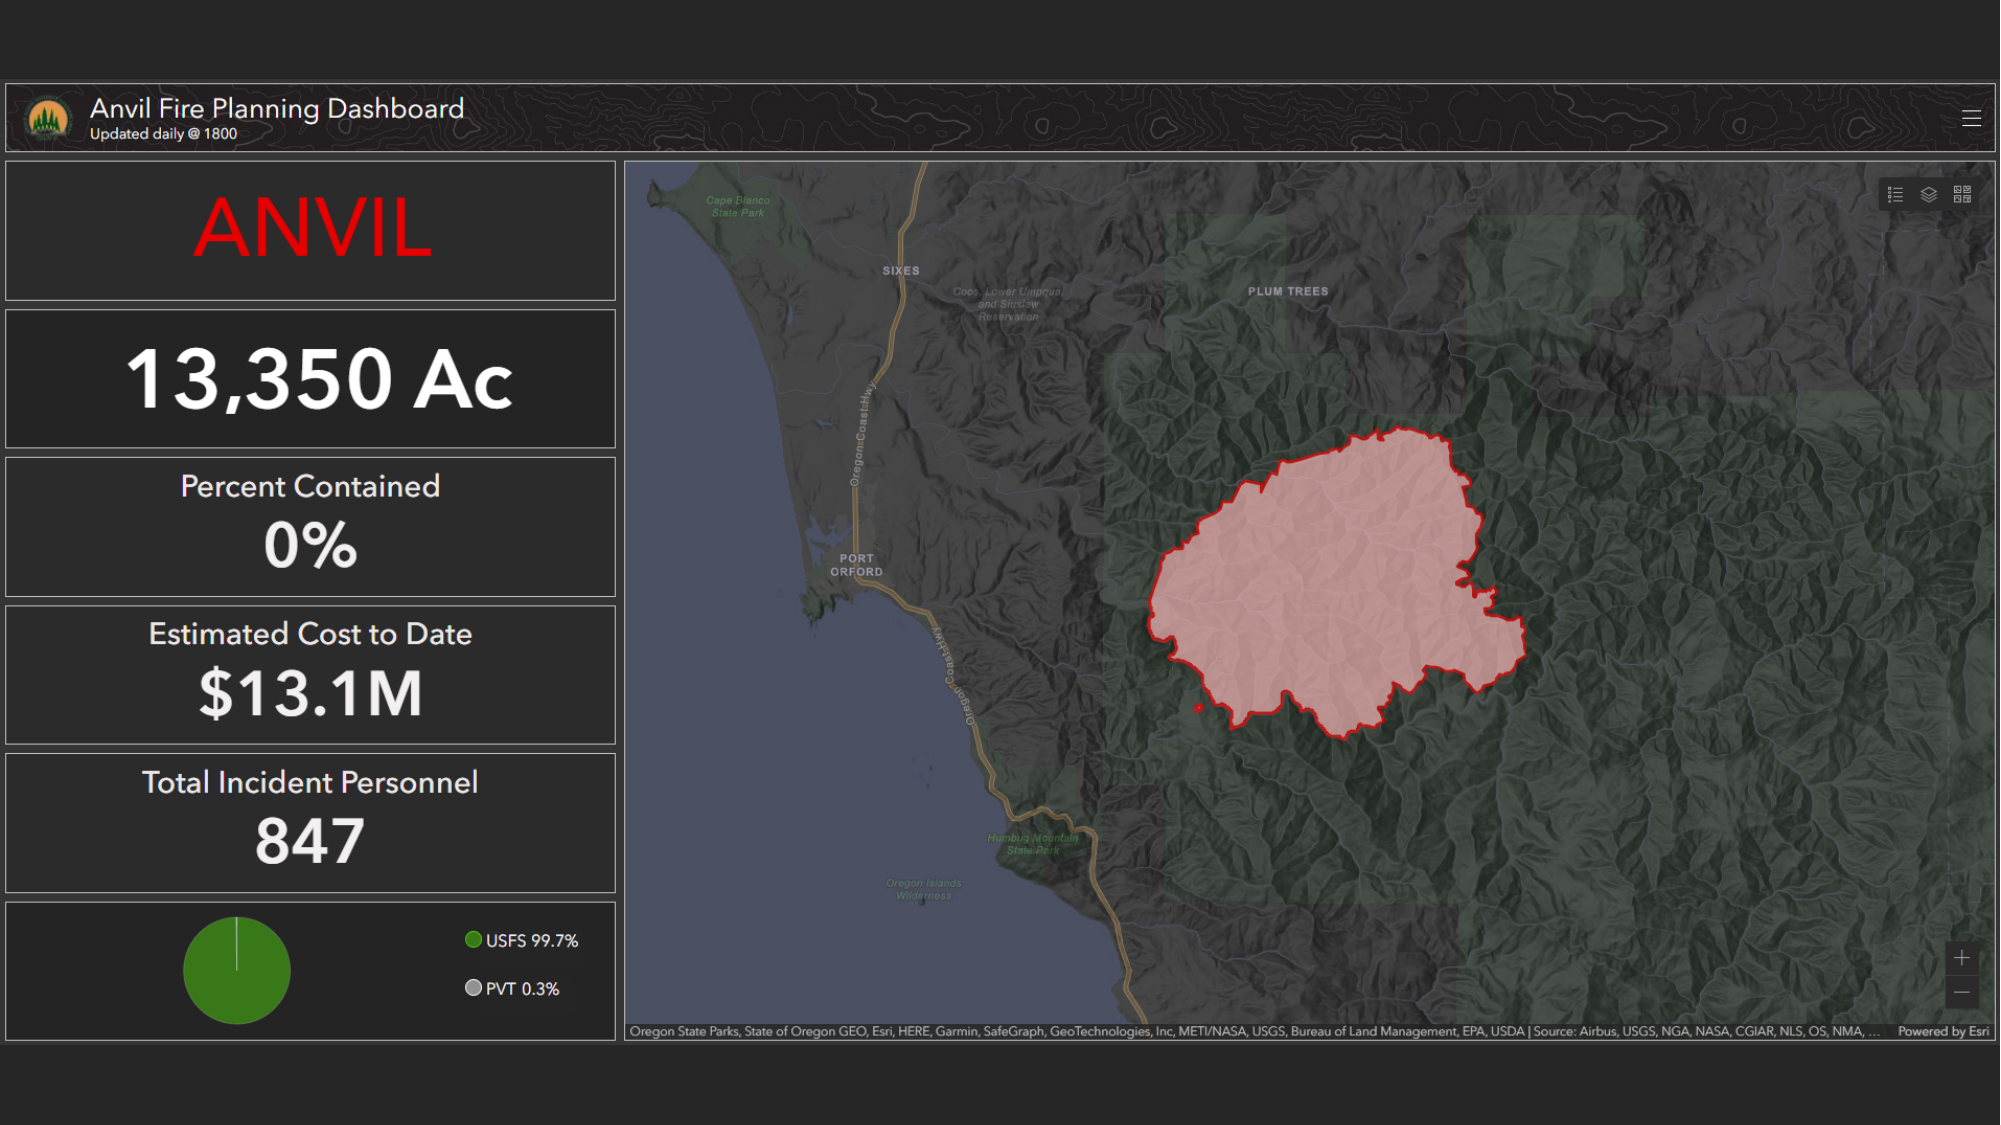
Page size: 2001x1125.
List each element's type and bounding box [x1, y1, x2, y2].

picture [0, 79, 2000, 1045]
